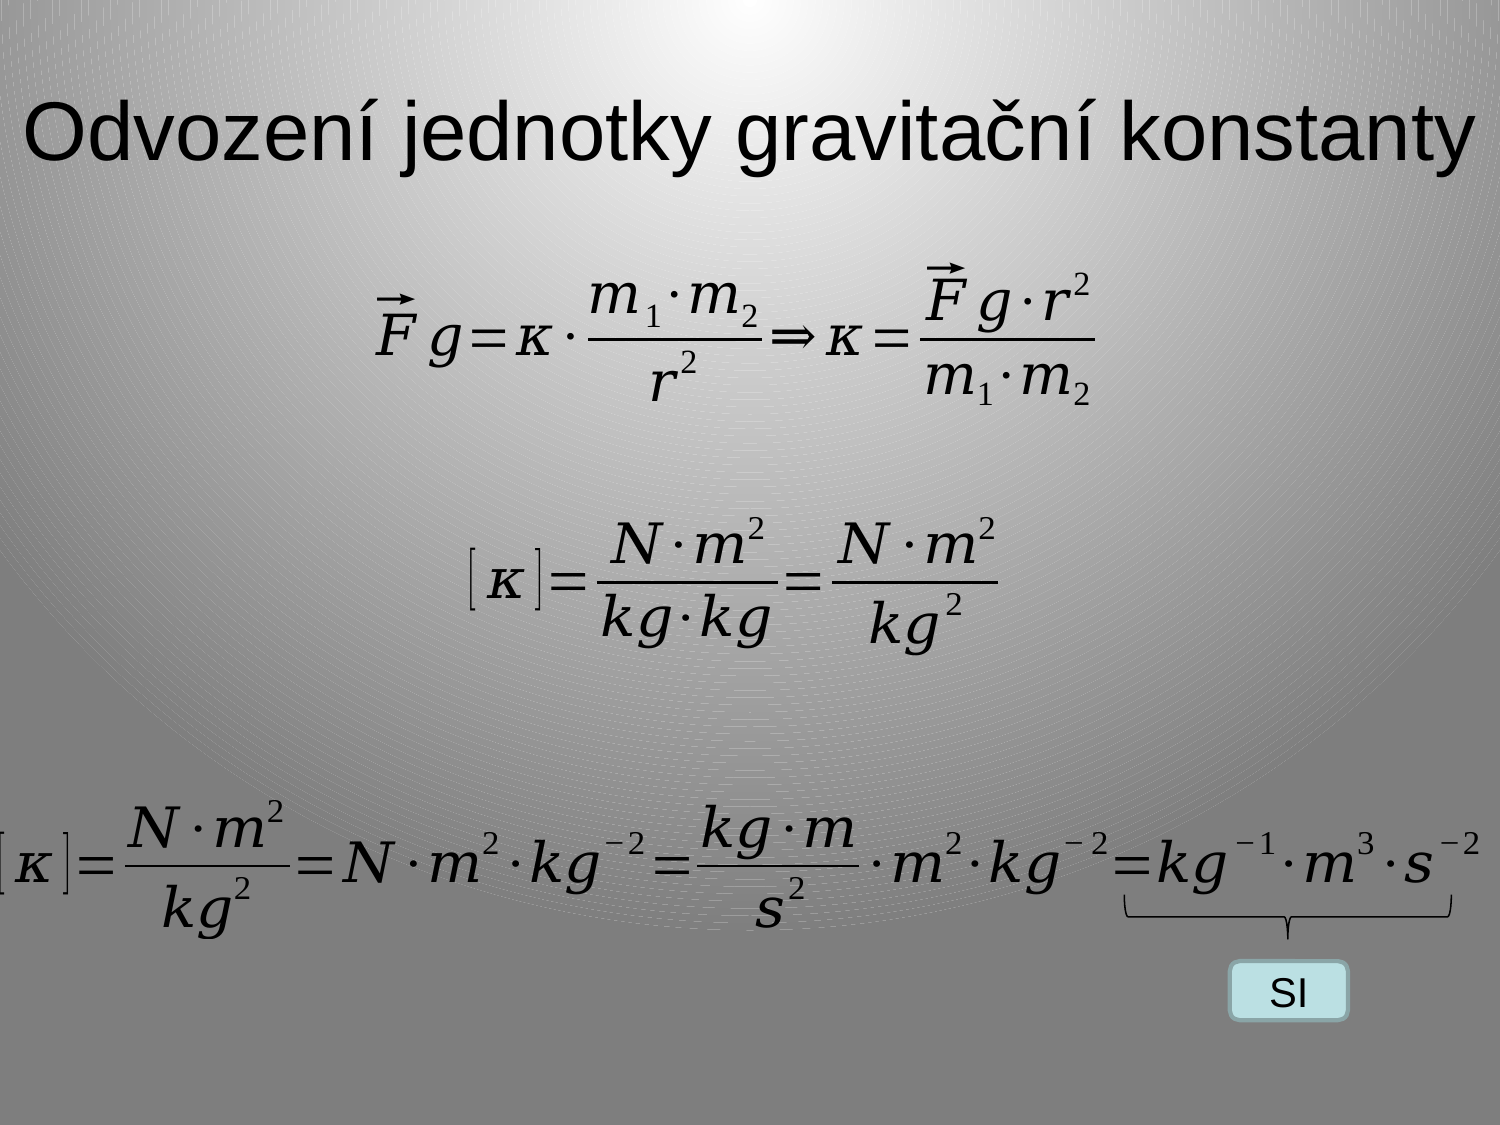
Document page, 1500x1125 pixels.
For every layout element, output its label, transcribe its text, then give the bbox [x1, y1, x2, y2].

text_box [1123, 894, 1453, 940]
text_box SI [1227, 958, 1351, 1023]
title Odvození jednotky gravitační konstanty [0, 8, 1500, 197]
